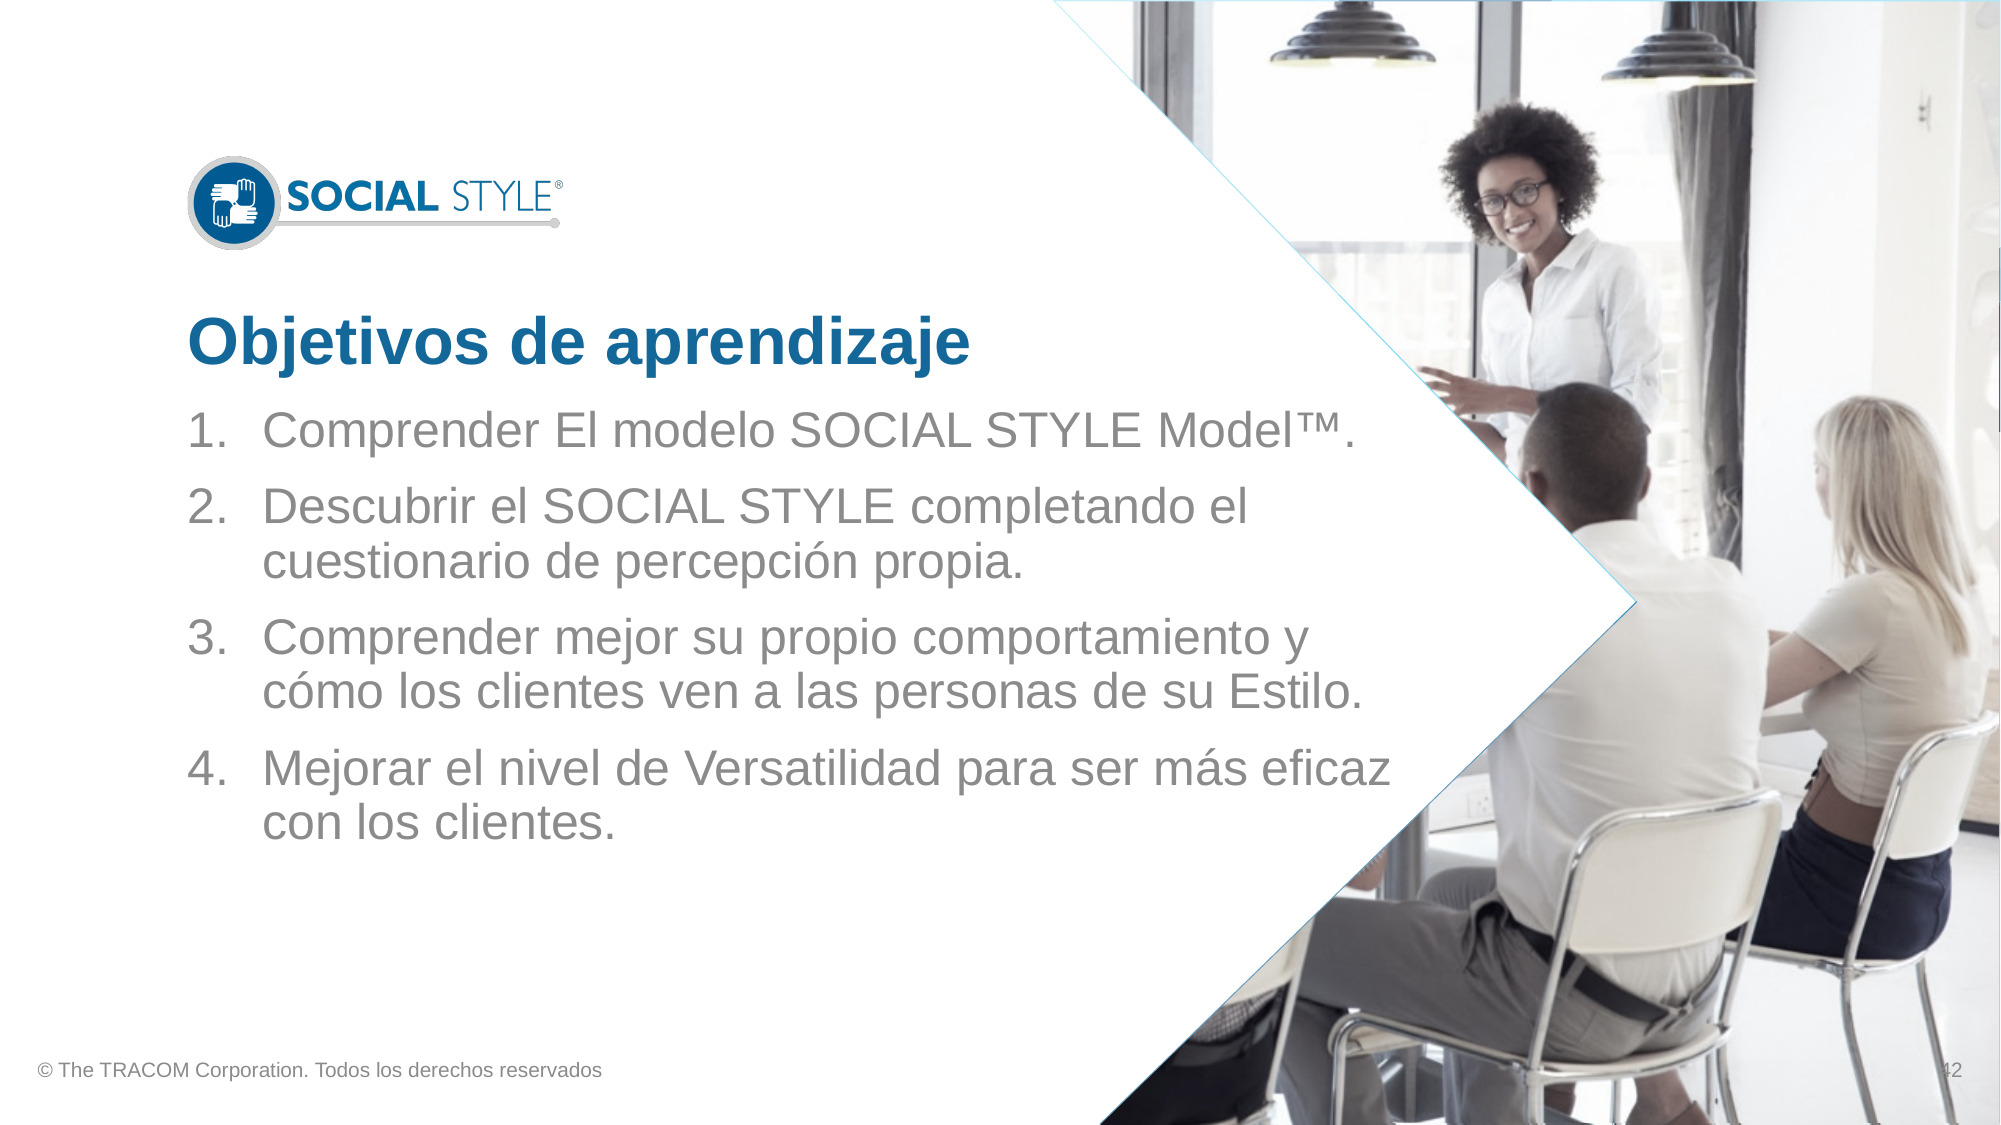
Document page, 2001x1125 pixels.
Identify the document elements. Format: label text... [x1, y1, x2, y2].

title Objetivos de aprendizaje [187, 301, 1316, 380]
picture [1055, 0, 2001, 1125]
picture [187, 156, 563, 250]
list Comprender El modelo SOCIAL STYLE Model™. Descubrir el SOCIAL STYLE completando el cuestionario de percepción propia. Comprender mejor su propio comportamiento y cómo los clientes ven a las personas de su Estilo. Mejorar el nivel de Versatilidad para ser más eficaz con los clientes. [187, 403, 1414, 918]
footer © The TRACOM Corporation. Todos los derechos reservados [37, 1056, 1338, 1103]
slide_number 42 [1512, 1056, 1963, 1103]
